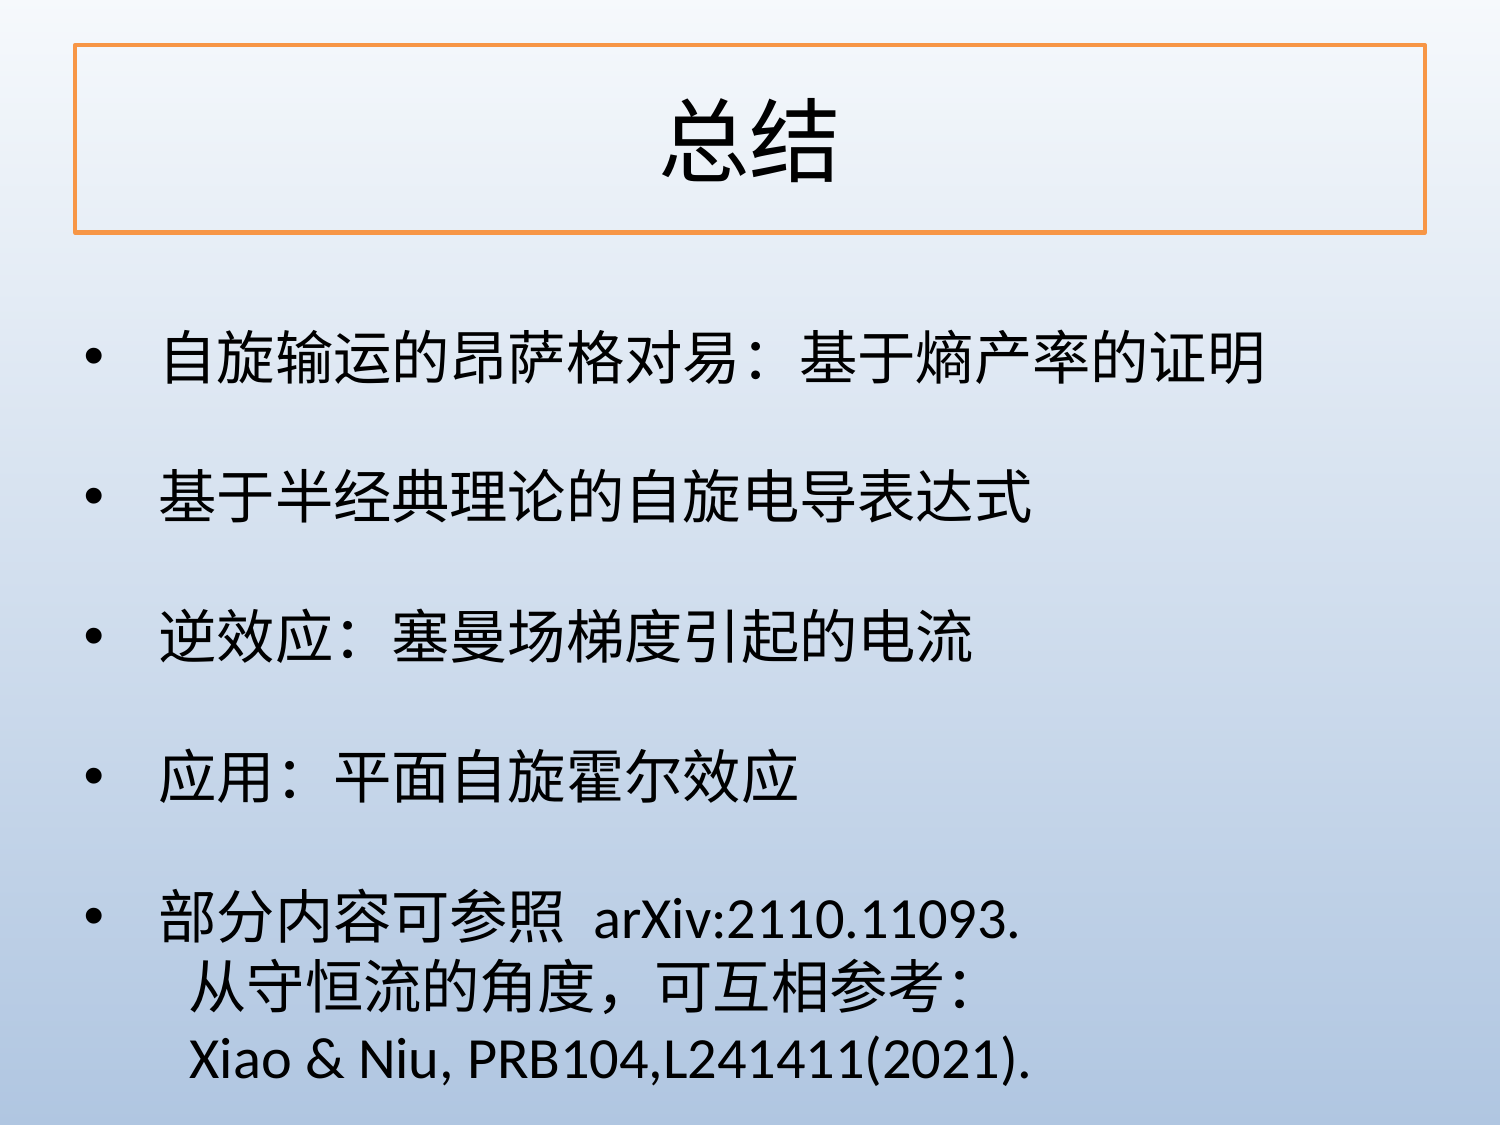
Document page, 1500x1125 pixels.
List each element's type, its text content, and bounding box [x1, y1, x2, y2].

text_box 自旋输运的昂萨格对易：基于熵产率的证明 基于半经典理论的自旋电导表达式 逆效应：塞曼场梯度引起的电流 应用：平面自旋霍尔效应 部分内容可参照 arXiv:2110.11093. 从守恒流的角度，可互相参考： Xiao & Niu, PRB104,L241411(2021). [68, 243, 1469, 1125]
title 总结 [73, 43, 1427, 235]
